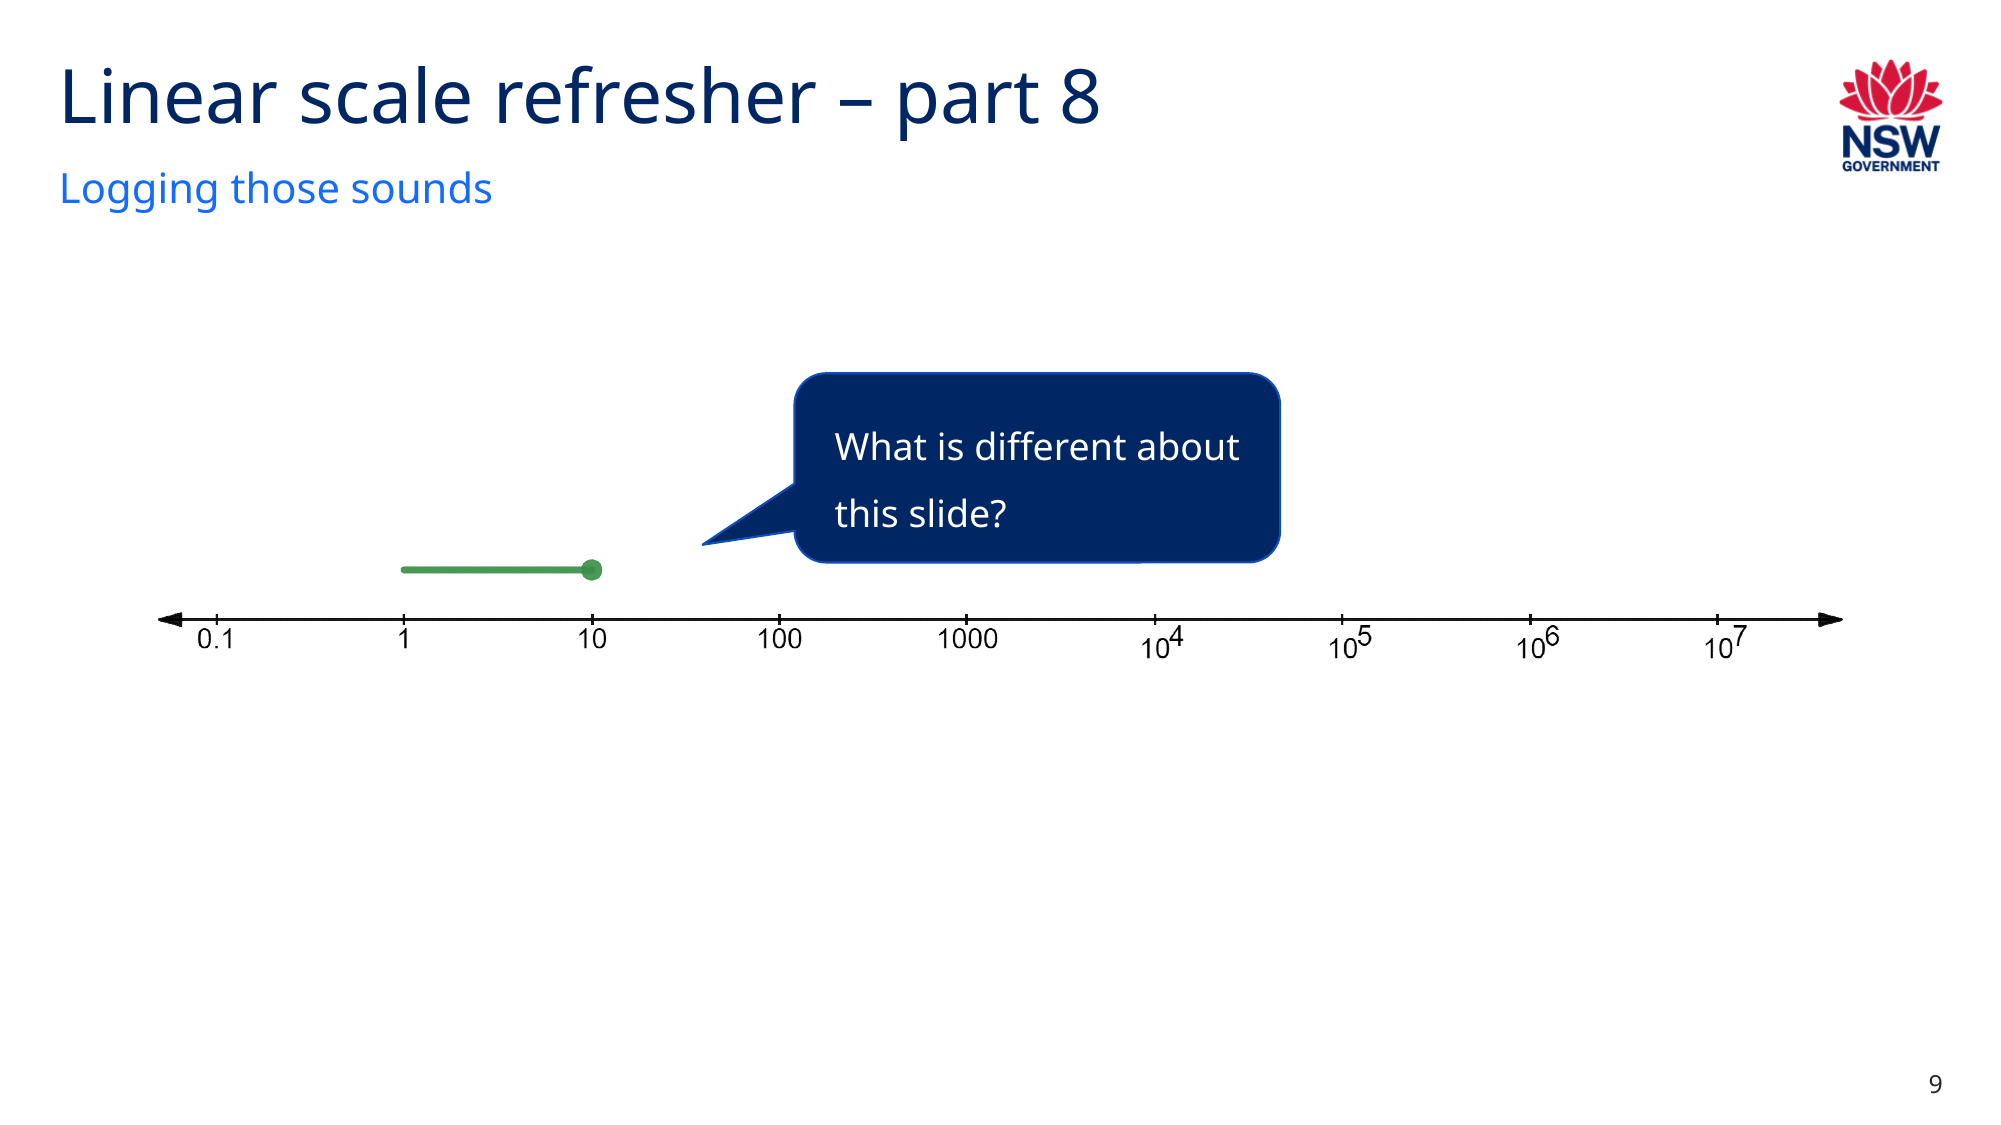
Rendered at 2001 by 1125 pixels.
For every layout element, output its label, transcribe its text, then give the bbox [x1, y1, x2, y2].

text_box What is different about this slide? [793, 372, 1282, 482]
title Linear scale refresher – part 8 [59, 59, 1713, 149]
slide_number 9 [1824, 1068, 1943, 1099]
picture [156, 482, 1844, 796]
picture [1839, 59, 1943, 172]
list Logging those sounds [59, 161, 1713, 212]
